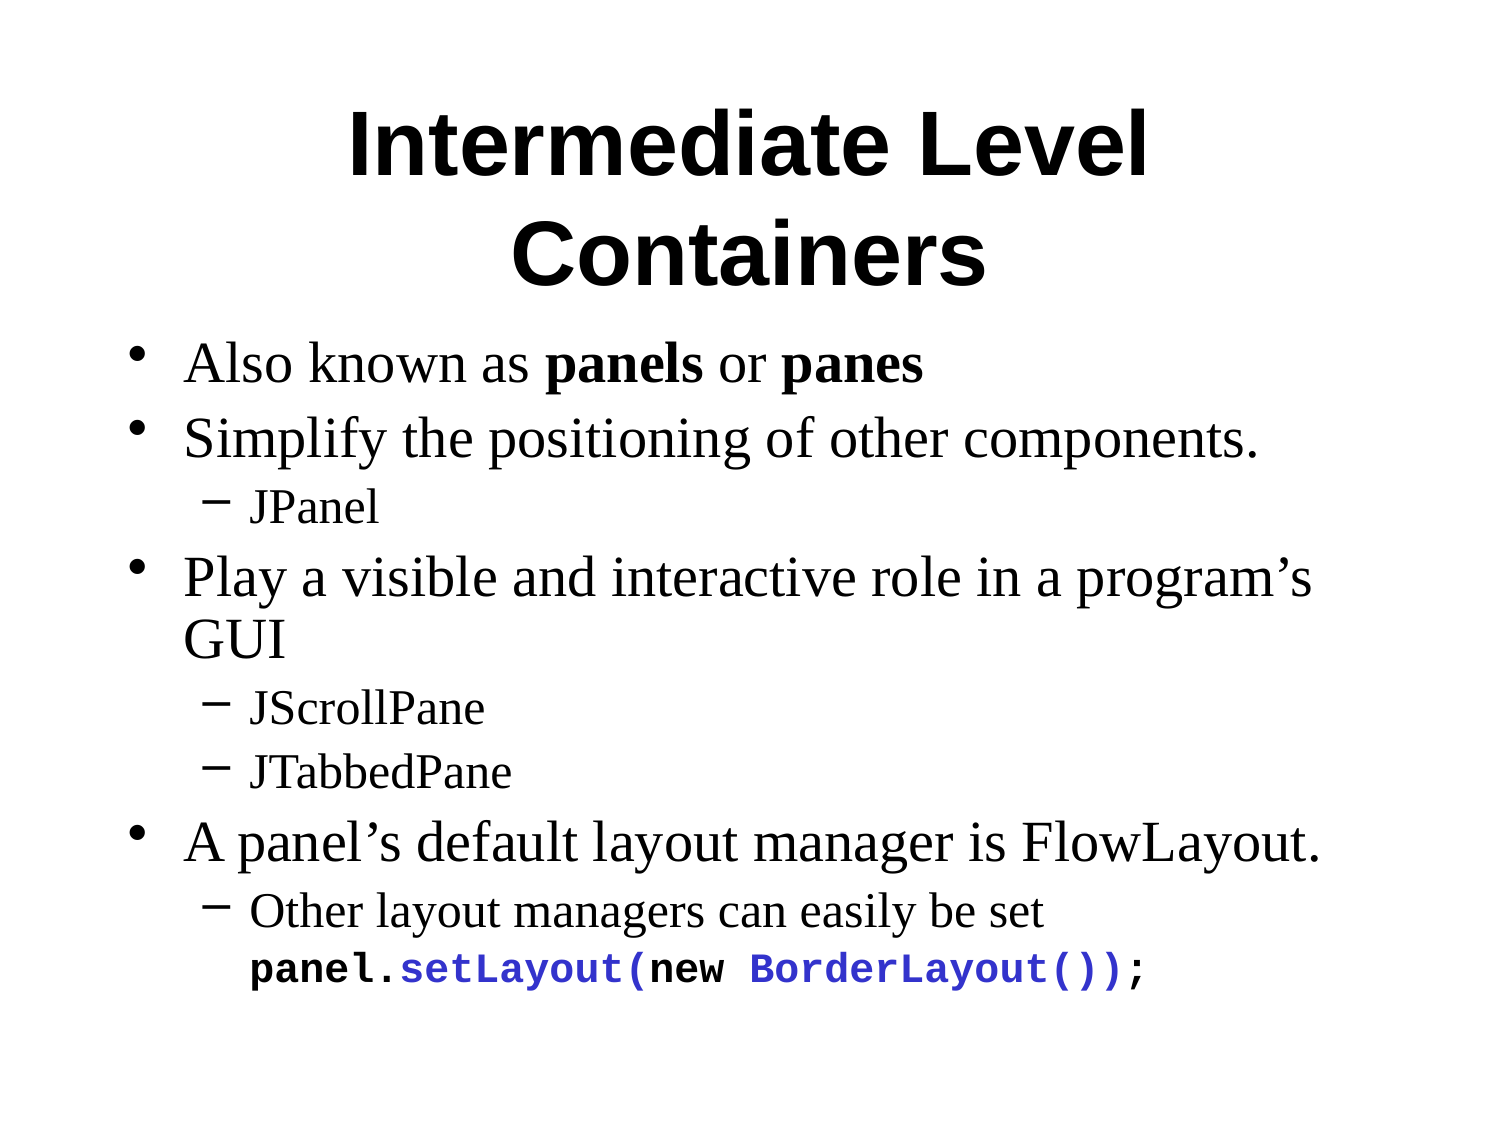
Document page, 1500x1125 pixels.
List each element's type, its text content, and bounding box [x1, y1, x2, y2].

title Intermediate Level Containers [112, 99, 1388, 288]
list Also known as panels or panes Simplify the positioning of other components. JPanel Play a visible and interactive role in a program’s GUI JScrollPane JTabbedPane A panel’s default layout manager is FlowLayout. Other layout managers can easily be set panel.setLayout(new BorderLayout()); [112, 324, 1388, 1001]
